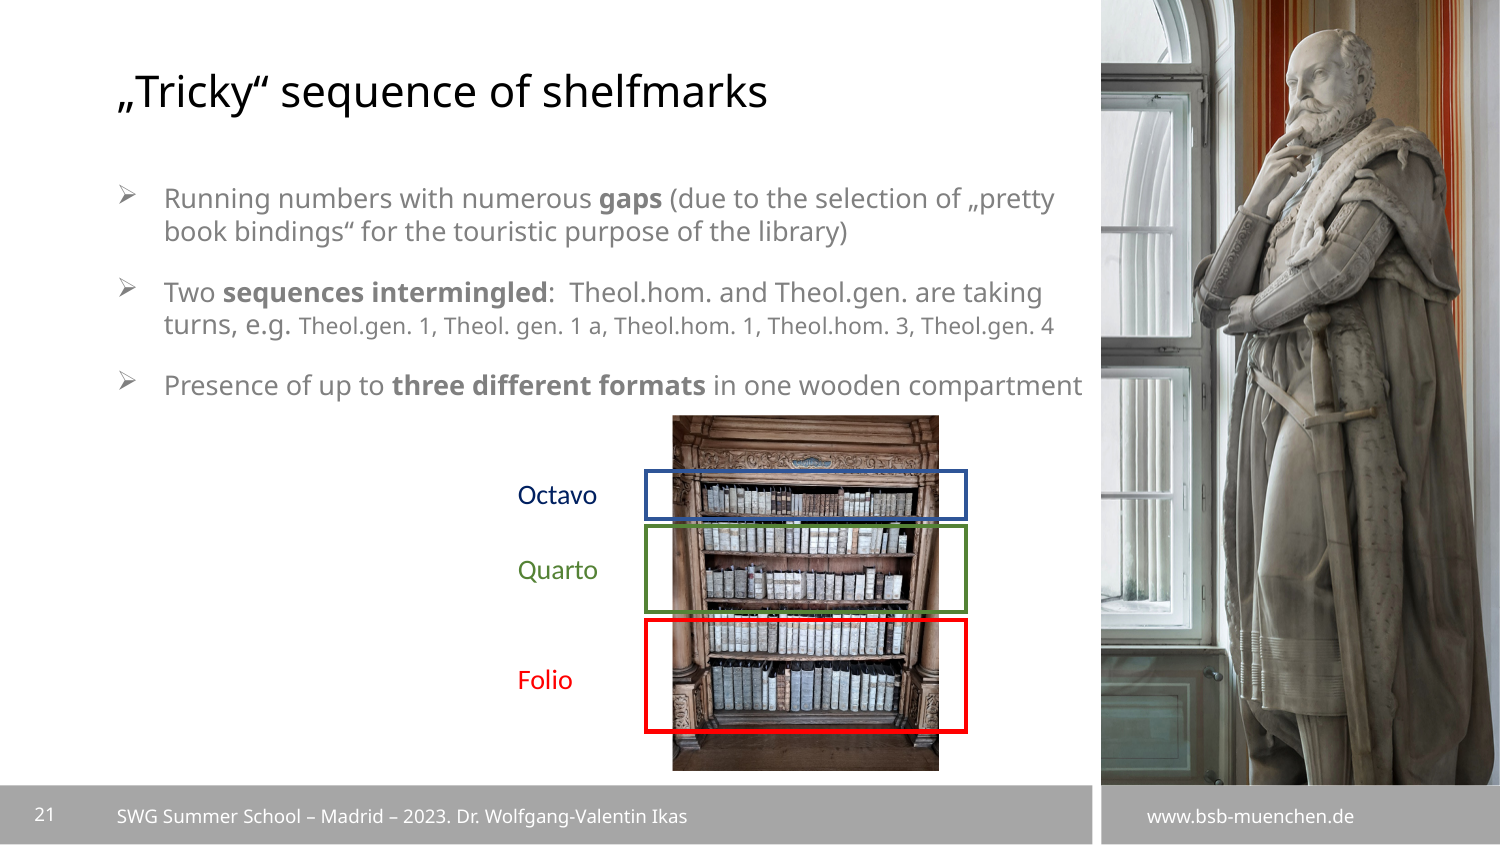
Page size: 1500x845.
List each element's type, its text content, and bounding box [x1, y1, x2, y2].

slide_number 21 [34, 793, 117, 839]
footer SWG Summer School – Madrid – 2023. Dr. Wolfgang-Valentin Ikas [117, 793, 815, 839]
picture [673, 734, 939, 771]
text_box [503, 469, 967, 520]
picture [627, 416, 984, 727]
list Running numbers with numerous gaps (due to the selection of „pretty book bindings“ for the touristic purpose of the library) Two sequences intermingled: Theol.hom. and Theol.gen. are taking turns, e.g. Theol.gen. 1, Theol. gen. 1 a, Theol.hom. 1, Theol.hom. 3, Theol.gen. 4 Presence of up to three different formats in one wooden compartment [116, 181, 1087, 471]
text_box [503, 526, 967, 613]
title „Tricky“ sequence of shelfmarks [116, 69, 1087, 120]
picture [1101, 0, 1500, 786]
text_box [503, 619, 967, 732]
